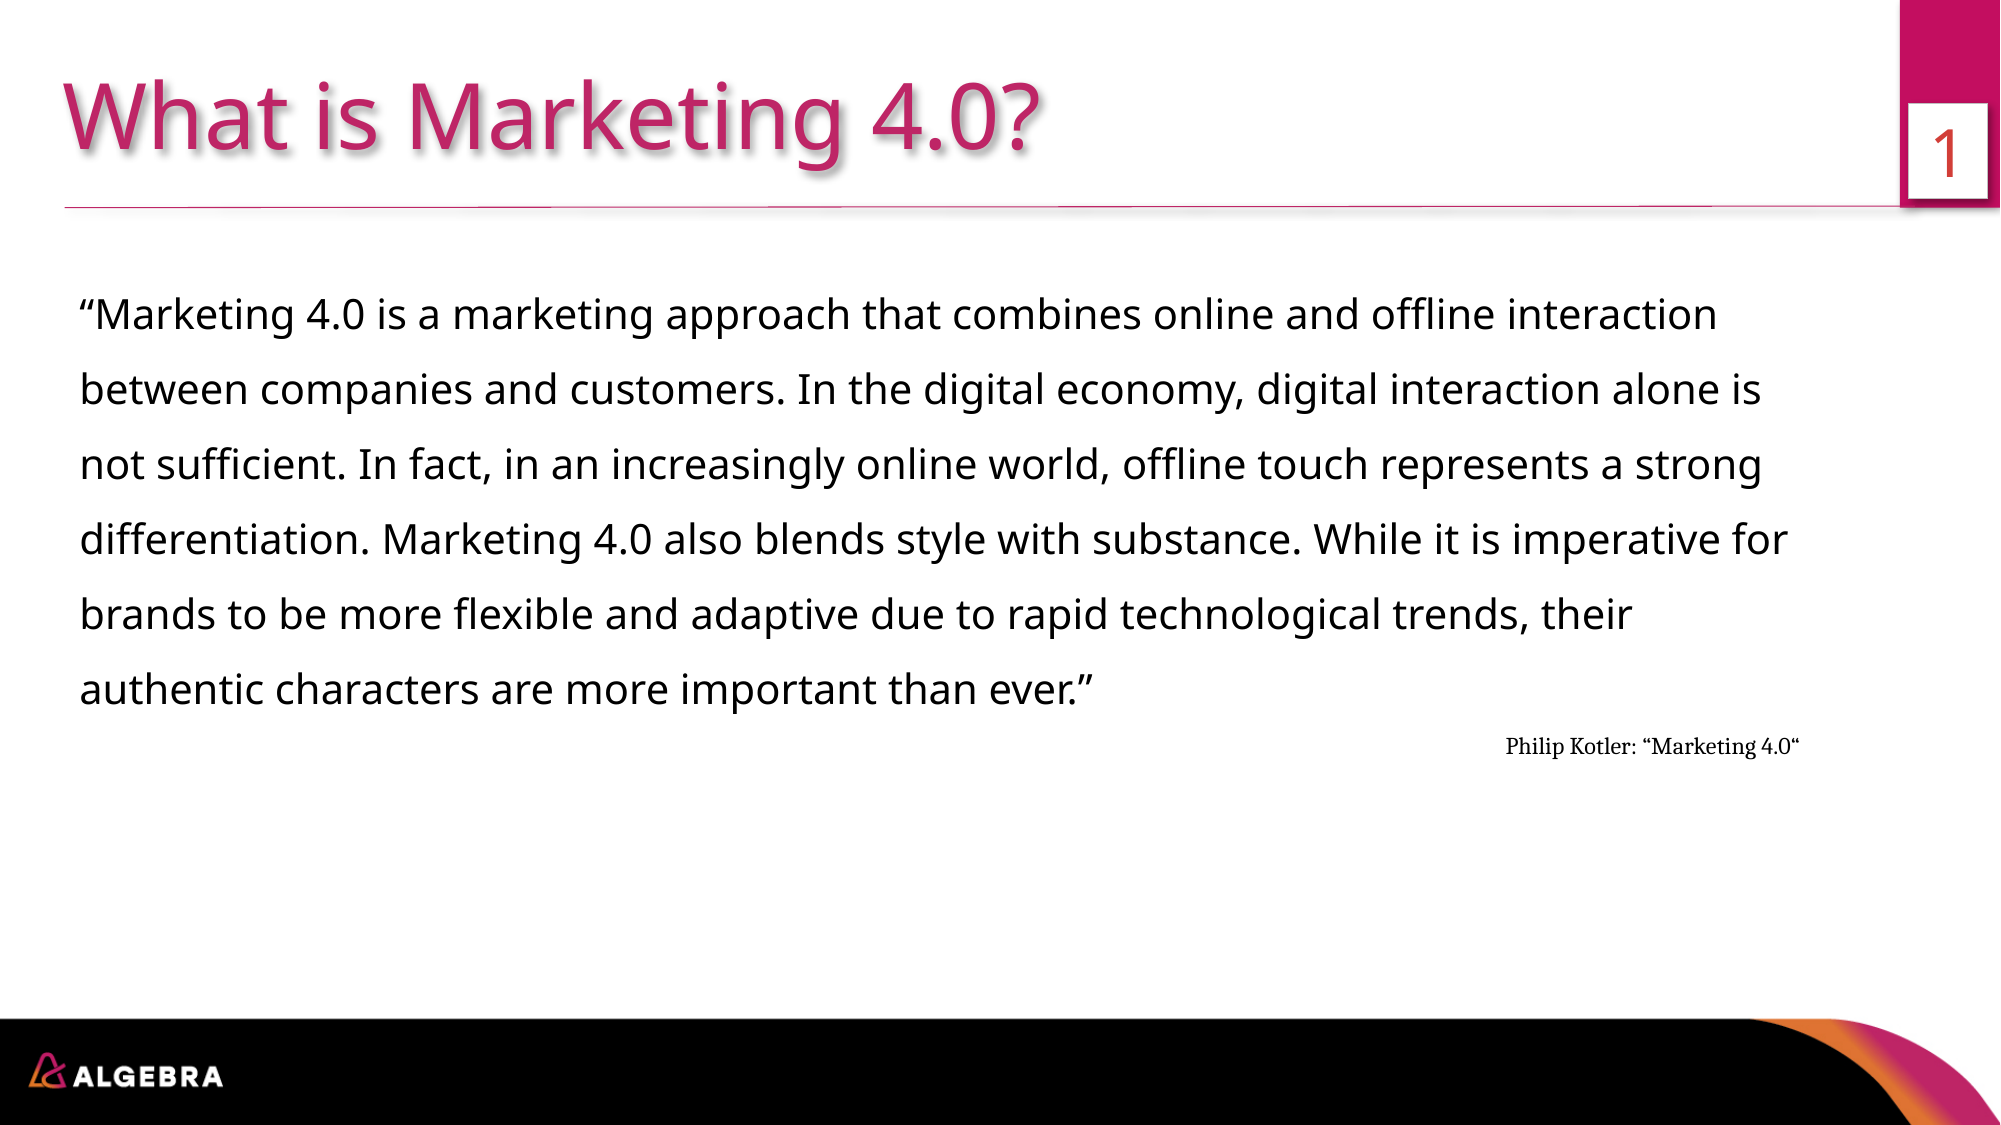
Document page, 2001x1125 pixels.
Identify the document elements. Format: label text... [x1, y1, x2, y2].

text_box What is Marketing 4.0? [47, 50, 1888, 175]
text_box [1899, 0, 2000, 209]
text_box “Marketing 4.0 is a marketing approach that combines online and offline interaction between companies and customers. In the digital economy, digital interaction alone is not sufficient. In fact, in an increasingly online world, offline touch represents a strong differentiation. Marketing 4.0 also blends style with substance. While it is imperative for brands to be more flexible and adaptive due to rapid technological trends, their authentic characters are more important than ever.” Philip Kotler: “Marketing 4.0“ [64, 255, 1816, 783]
picture [0, 0, 2001, 1125]
text_box 1 [1908, 103, 1988, 199]
